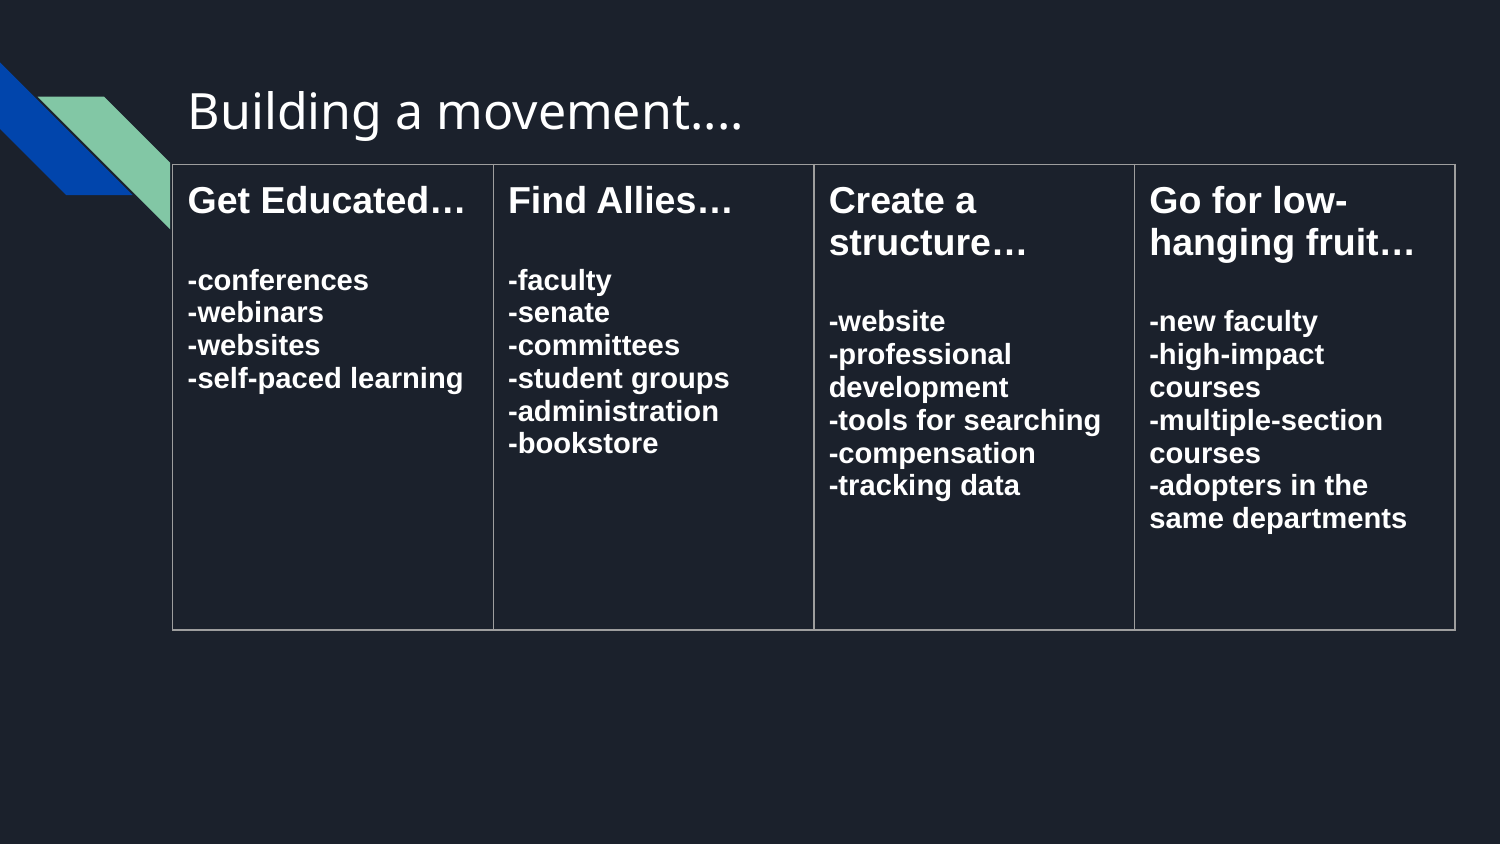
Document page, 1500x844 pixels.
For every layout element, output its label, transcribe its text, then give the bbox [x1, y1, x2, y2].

table_header Find Allies… -faculty -senate -committees -student groups -administration -bookstore [494, 165, 813, 629]
title Building a movement.... [172, 64, 1328, 164]
table_header Get Educated… -conferences -webinars -websites -self-paced learning [173, 165, 493, 629]
table_header Create a structure… -website -professional development -tools for searching -compensation -tracking data [815, 165, 1134, 629]
table_header Go for low-hanging fruit… -new faculty -high-impact courses -multiple-section courses -adopters in the same departments [1135, 165, 1454, 629]
